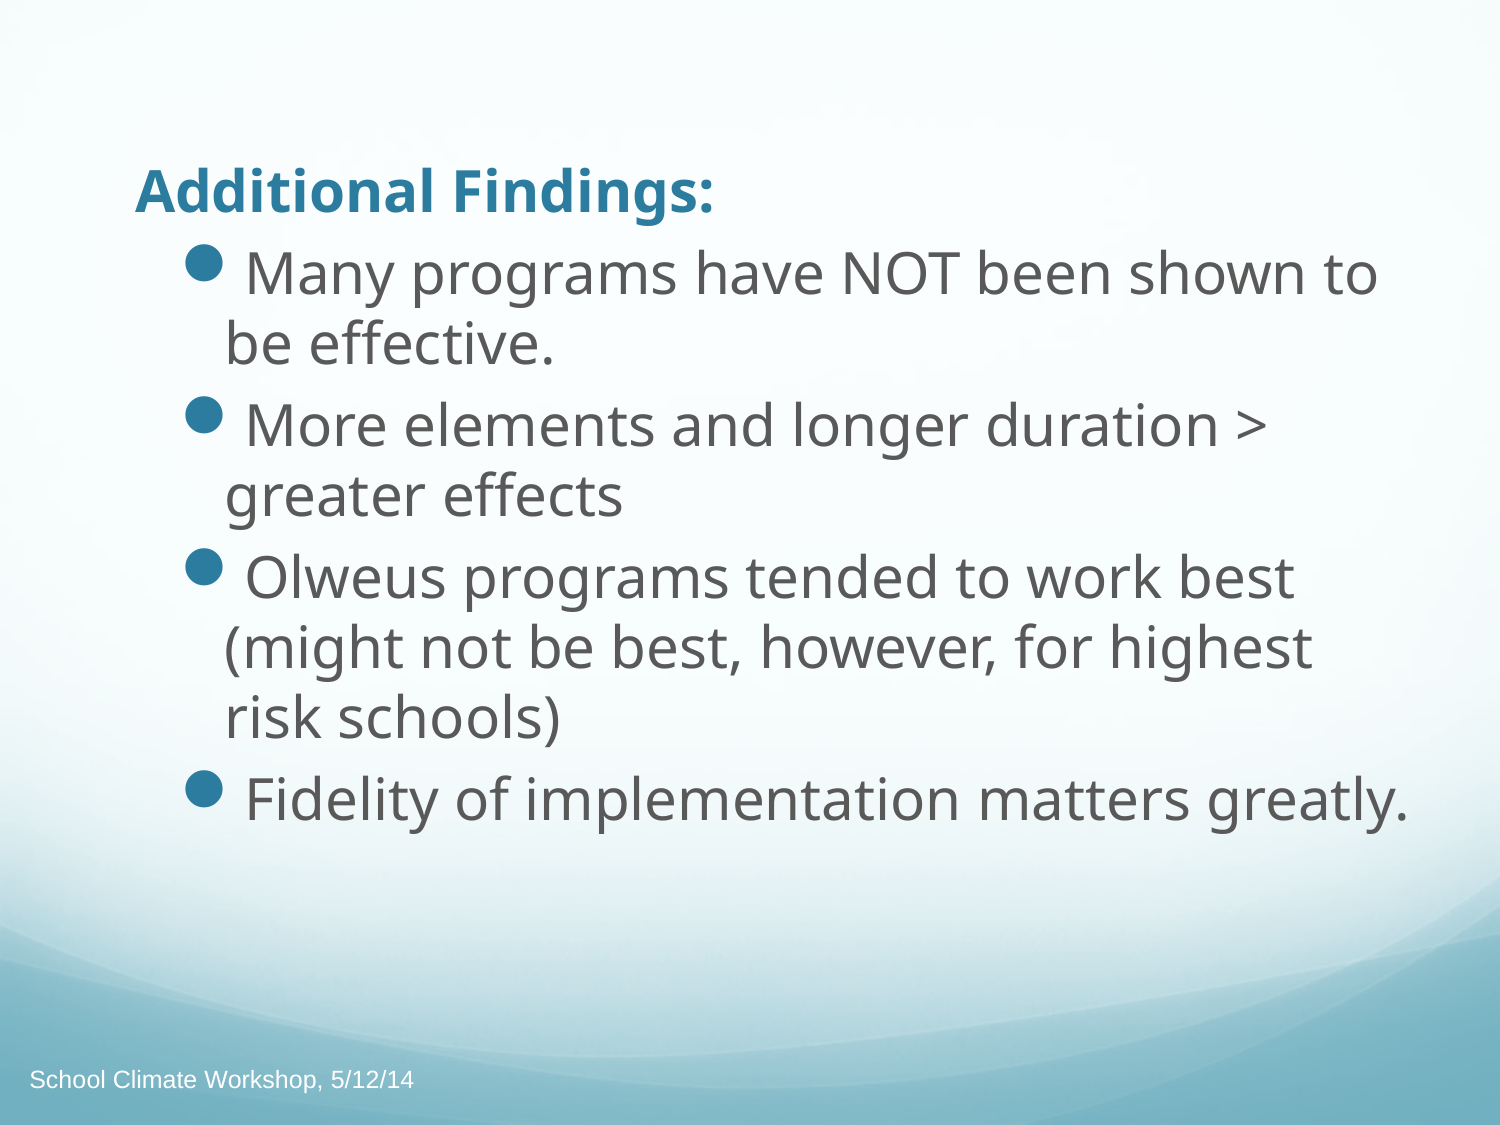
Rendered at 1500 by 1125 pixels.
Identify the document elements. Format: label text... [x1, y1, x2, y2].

list Additional Findings: Many programs have NOT been shown to be effective. More elements and longer duration > greater effects Olweus programs tended to work best (might not be best, however, for highest risk schools) Fidelity of implementation matters greatly. [75, 75, 1425, 963]
text_box School Climate Workshop, 5/12/14 [14, 1048, 809, 1109]
